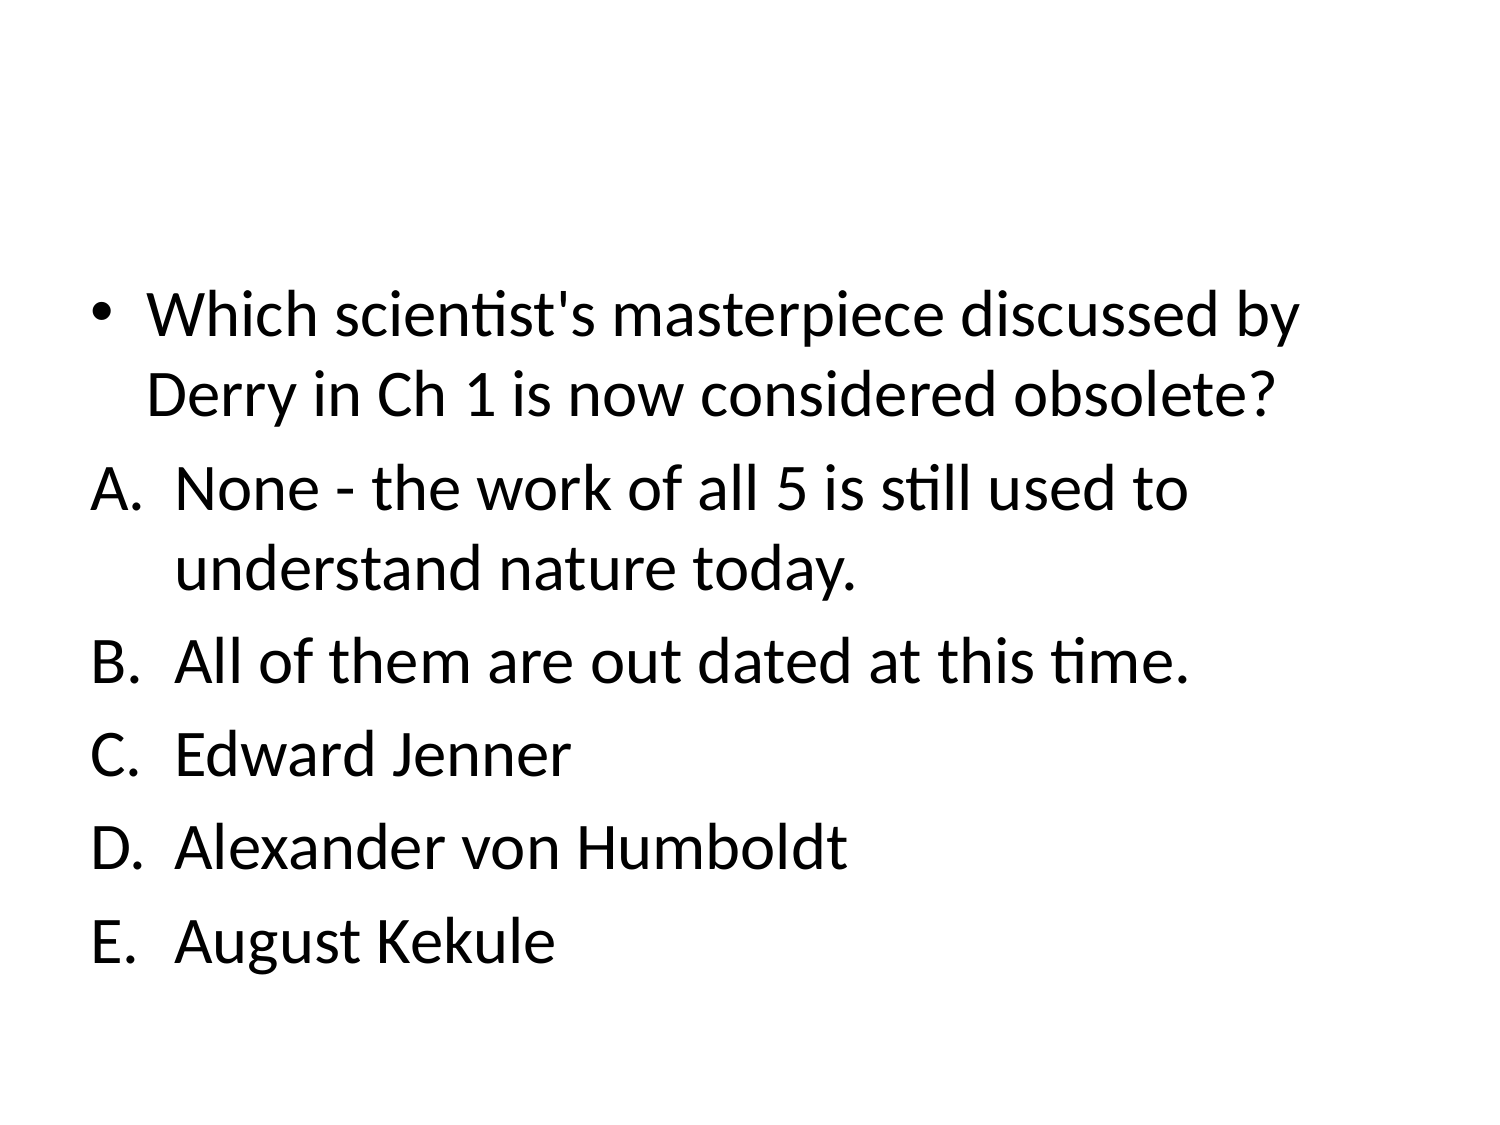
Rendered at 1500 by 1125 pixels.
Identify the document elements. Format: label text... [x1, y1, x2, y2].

list Which scientist's masterpiece discussed by Derry in Ch 1 is now considered obsolete? None - the work of all 5 is still used to understand nature today. All of them are out dated at this time. Edward Jenner Alexander von Humboldt August Kekule [75, 262, 1425, 1005]
